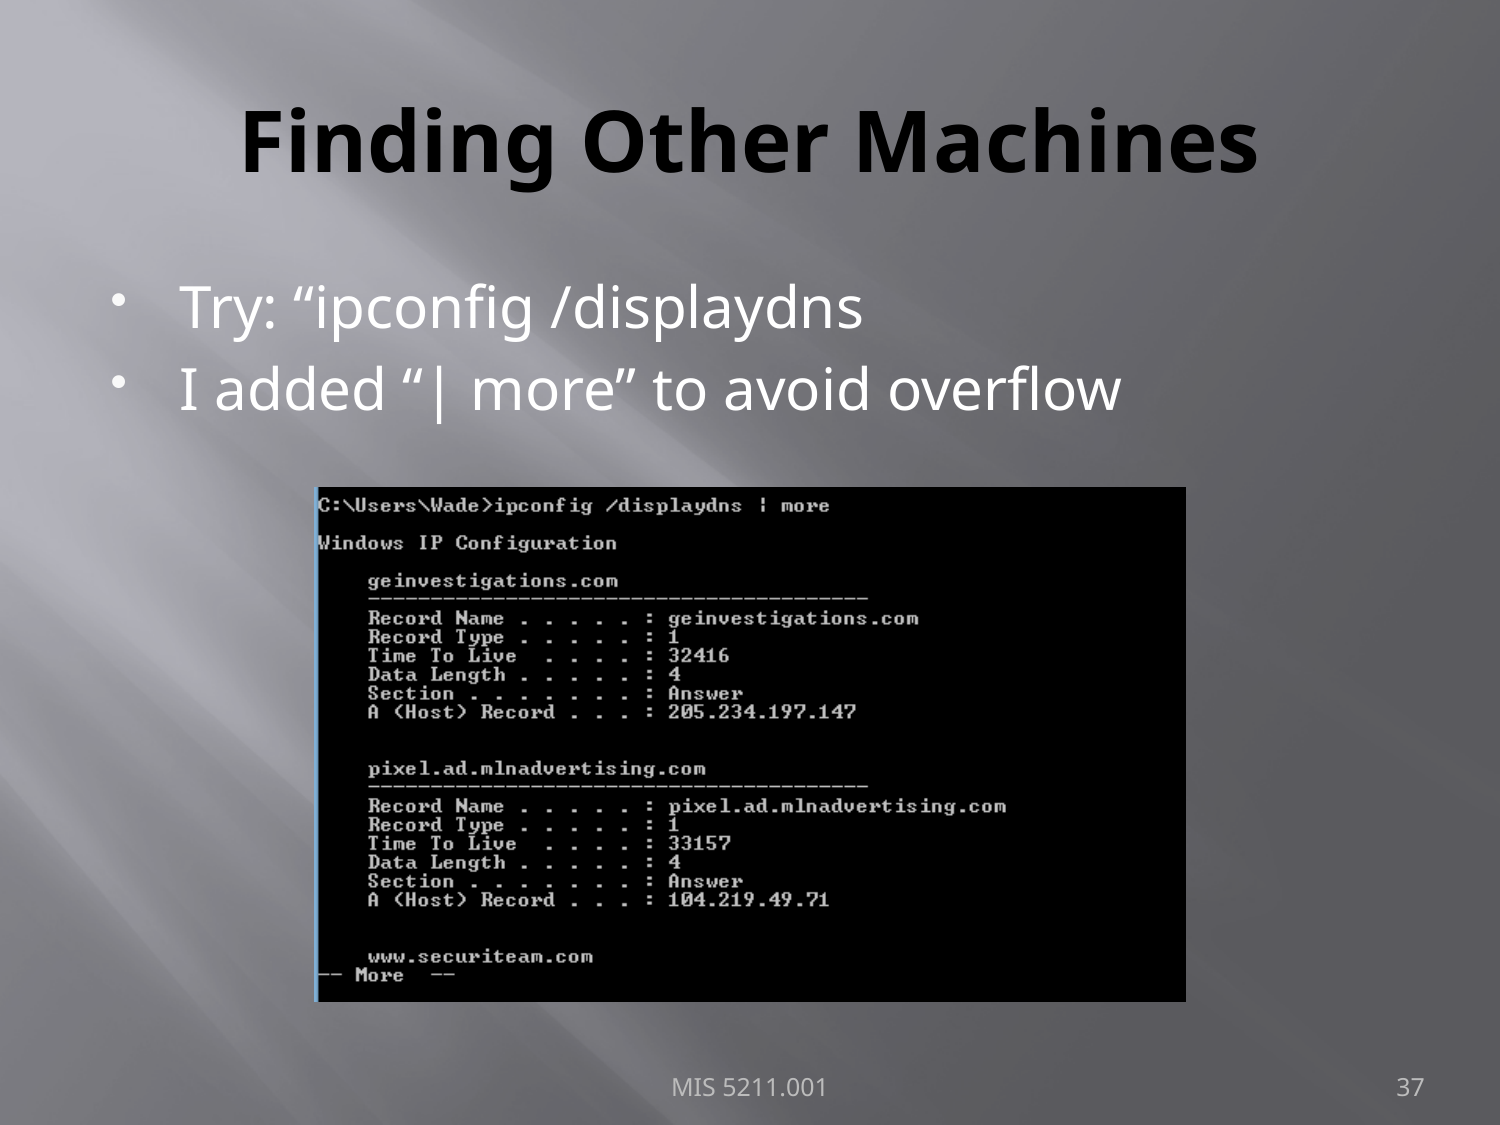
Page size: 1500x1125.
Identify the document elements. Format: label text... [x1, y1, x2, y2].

slide_number 37 [1299, 1052, 1425, 1113]
footer MIS 5211.001 [512, 1052, 988, 1113]
picture [314, 487, 1186, 1002]
title Finding Other Machines [75, 45, 1425, 233]
list Try: “ipconfig /displaydns I added “| more” to avoid overflow [75, 262, 1425, 1035]
